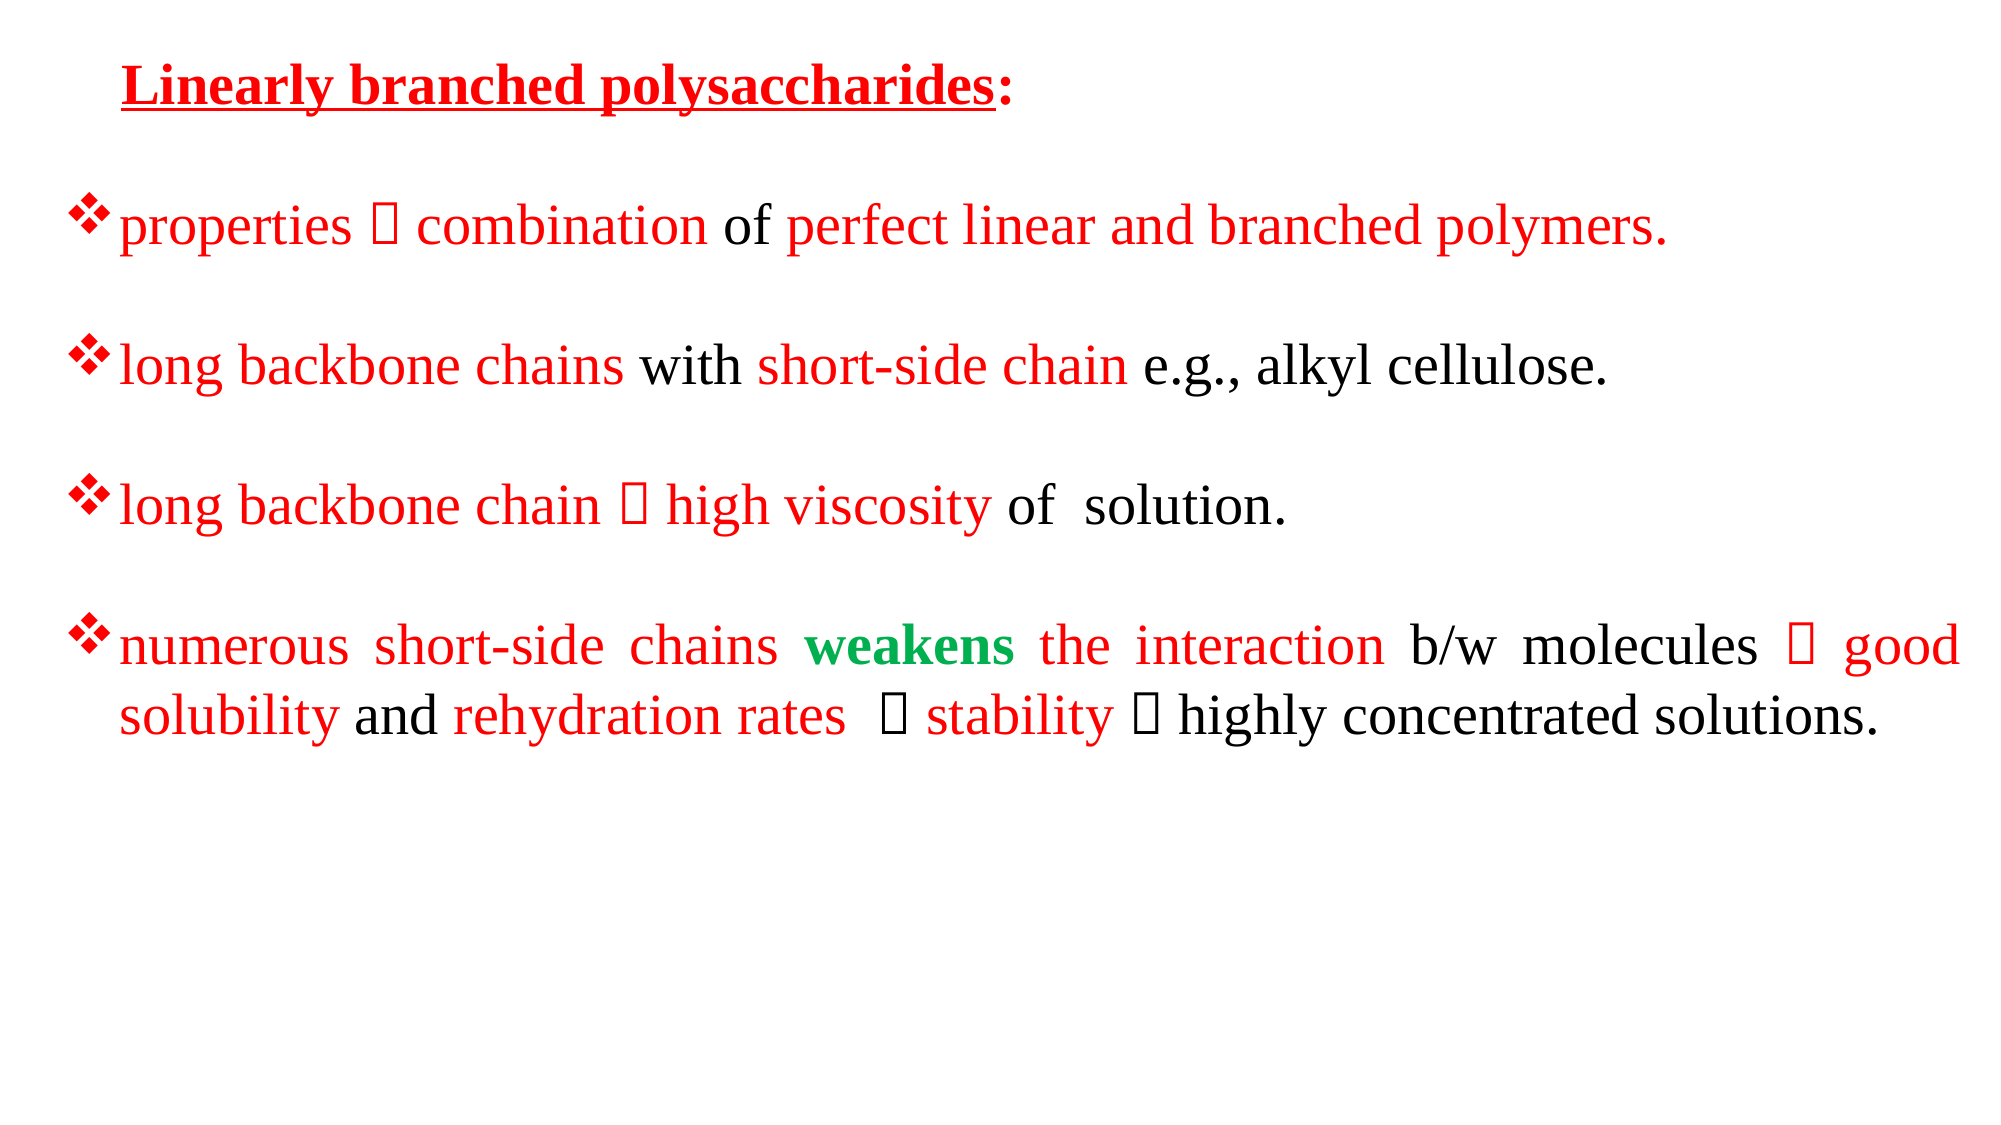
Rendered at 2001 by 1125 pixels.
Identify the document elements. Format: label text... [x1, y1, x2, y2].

text_box Linearly branched polysaccharides: properties  combination of perfect linear and branched polymers. long backbone chains with short-side chain e.g., alkyl cellulose. long backbone chain  high viscosity of solution. numerous short-side chains weakens the interaction b/w molecules  good solubility and rehydration rates  stability  highly concentrated solutions. [48, 38, 1976, 869]
